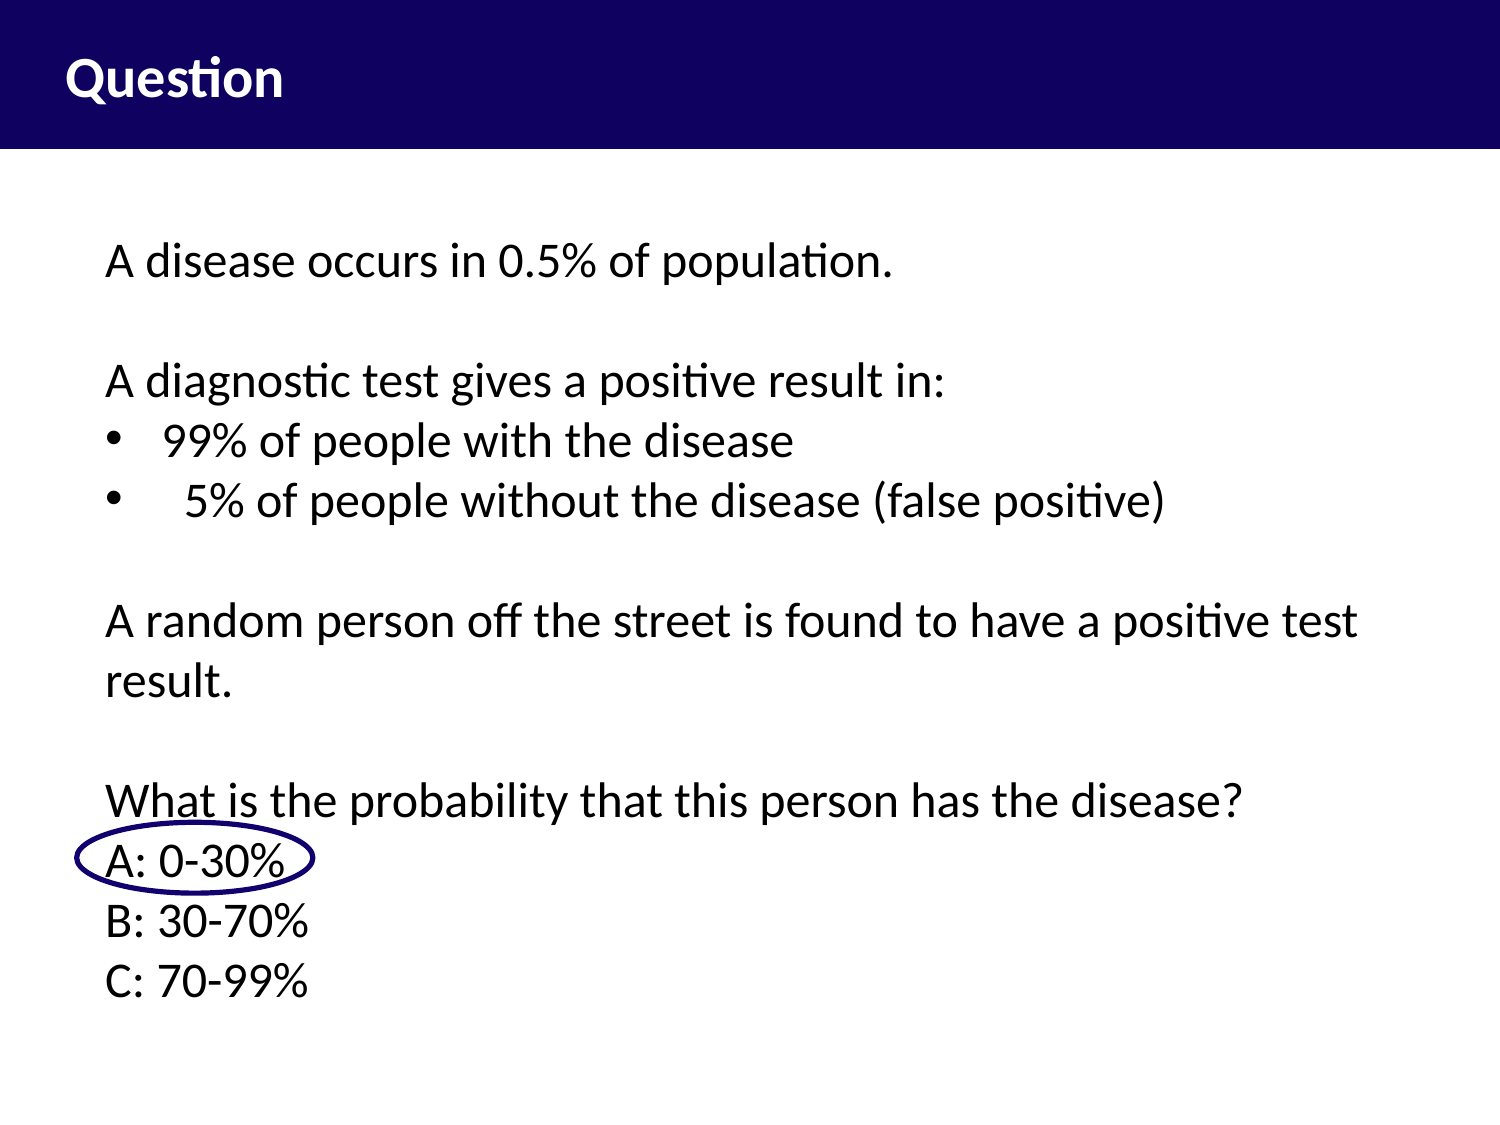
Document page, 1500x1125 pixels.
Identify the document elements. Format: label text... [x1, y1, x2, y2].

text_box Question [50, 31, 902, 117]
text_box A disease occurs in 0.5% of population. A diagnostic test gives a positive result in: 99% of people with the disease 5% of people without the disease (false positive) A random person off the street is found to have a positive test result. What is the probability that this person has the disease? A: 0-30% B: 30-70% C: 70-99% [90, 219, 1378, 1015]
text_box [74, 820, 315, 896]
text_box [0, 0, 1500, 151]
